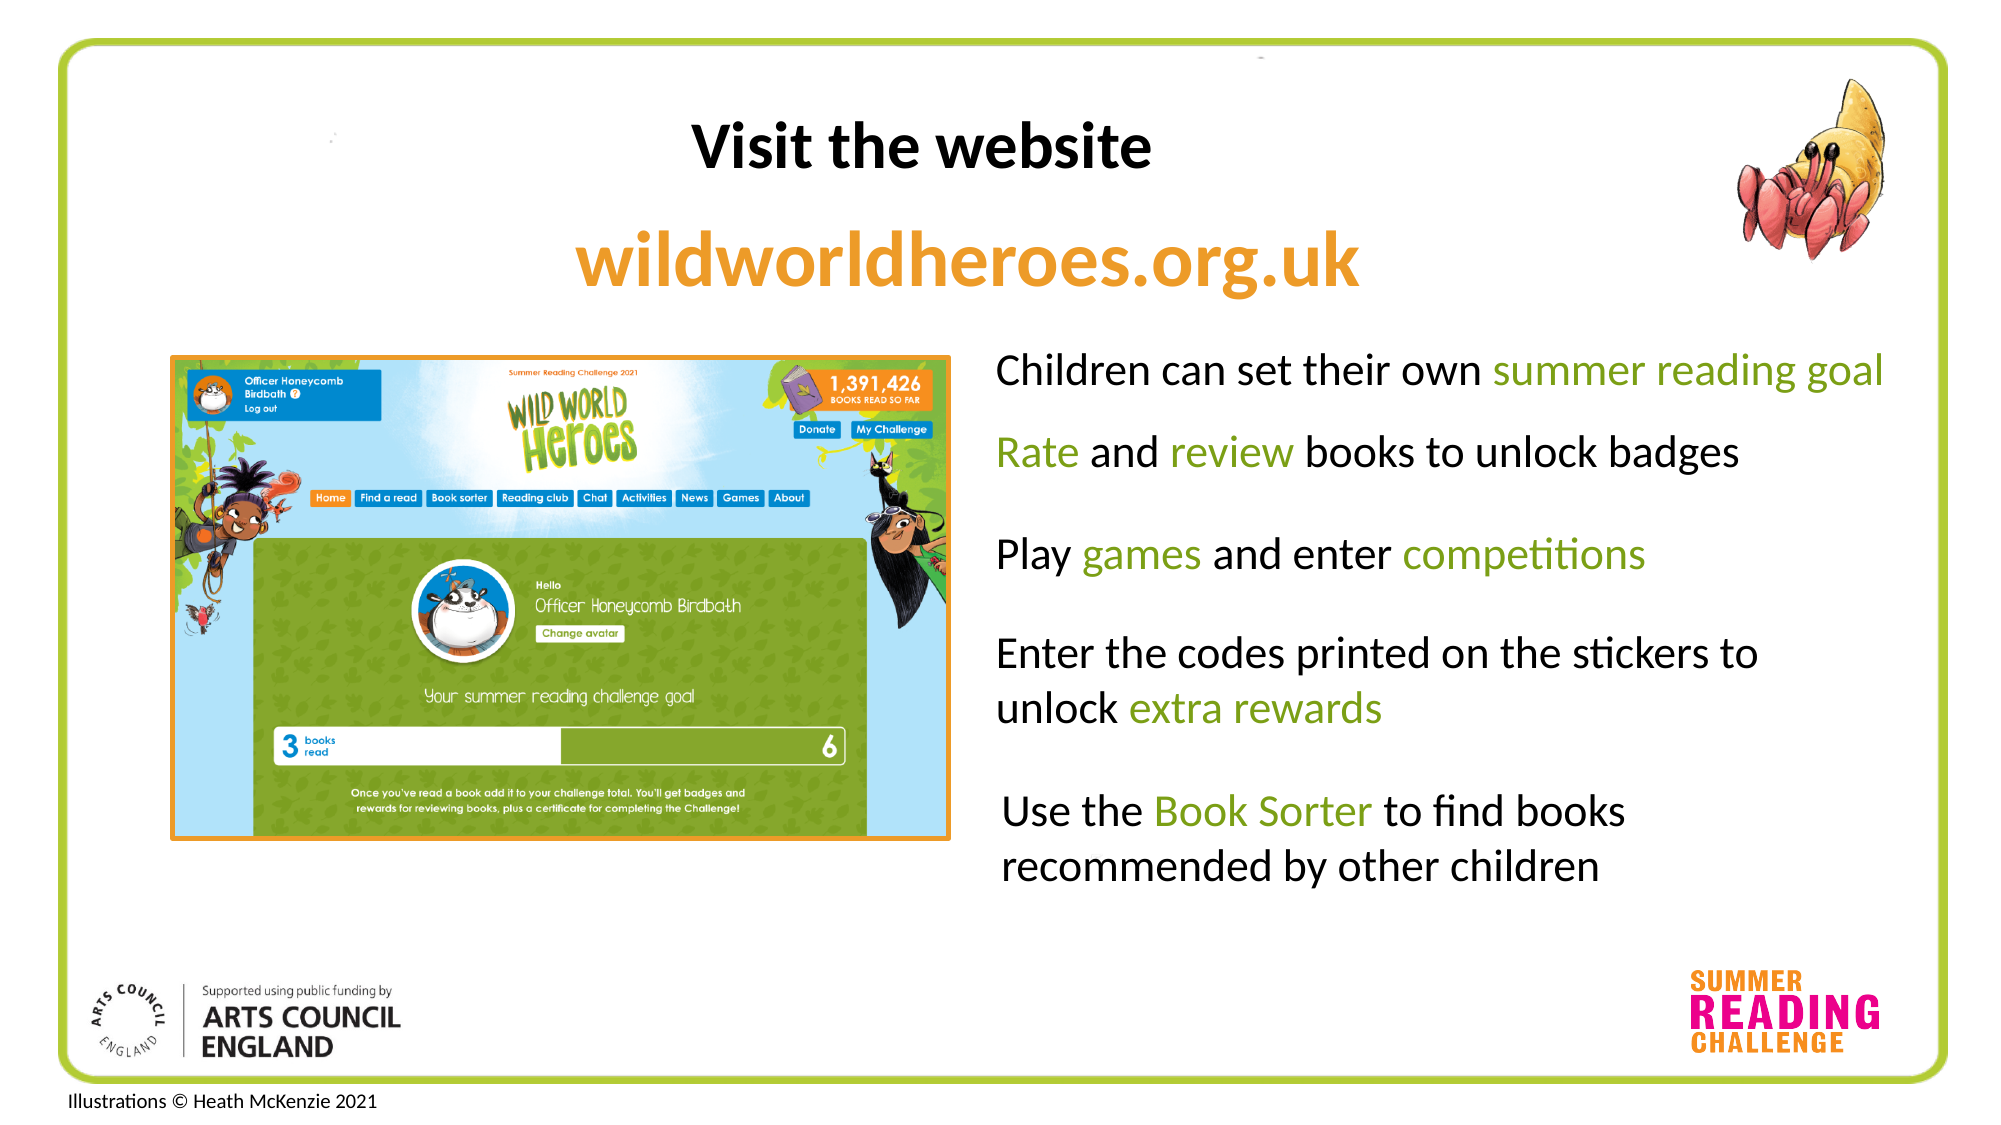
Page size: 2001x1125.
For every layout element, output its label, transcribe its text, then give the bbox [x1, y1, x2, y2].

text_box Use the Book Sorter to find books recommended by other children [986, 772, 1815, 898]
picture [58, 37, 1953, 1084]
text_box Play games and enter competitions [980, 516, 2000, 587]
text_box Rate and review books to unlock badges [980, 414, 2000, 484]
title Visit the website [676, 38, 1450, 256]
text_box Enter the codes printed on the stickers to unlock extra rewards [980, 615, 1820, 740]
text_box Children can set their own summer reading goal [980, 332, 2000, 403]
text_box wildworldheroes.org.uk [560, 200, 1440, 310]
